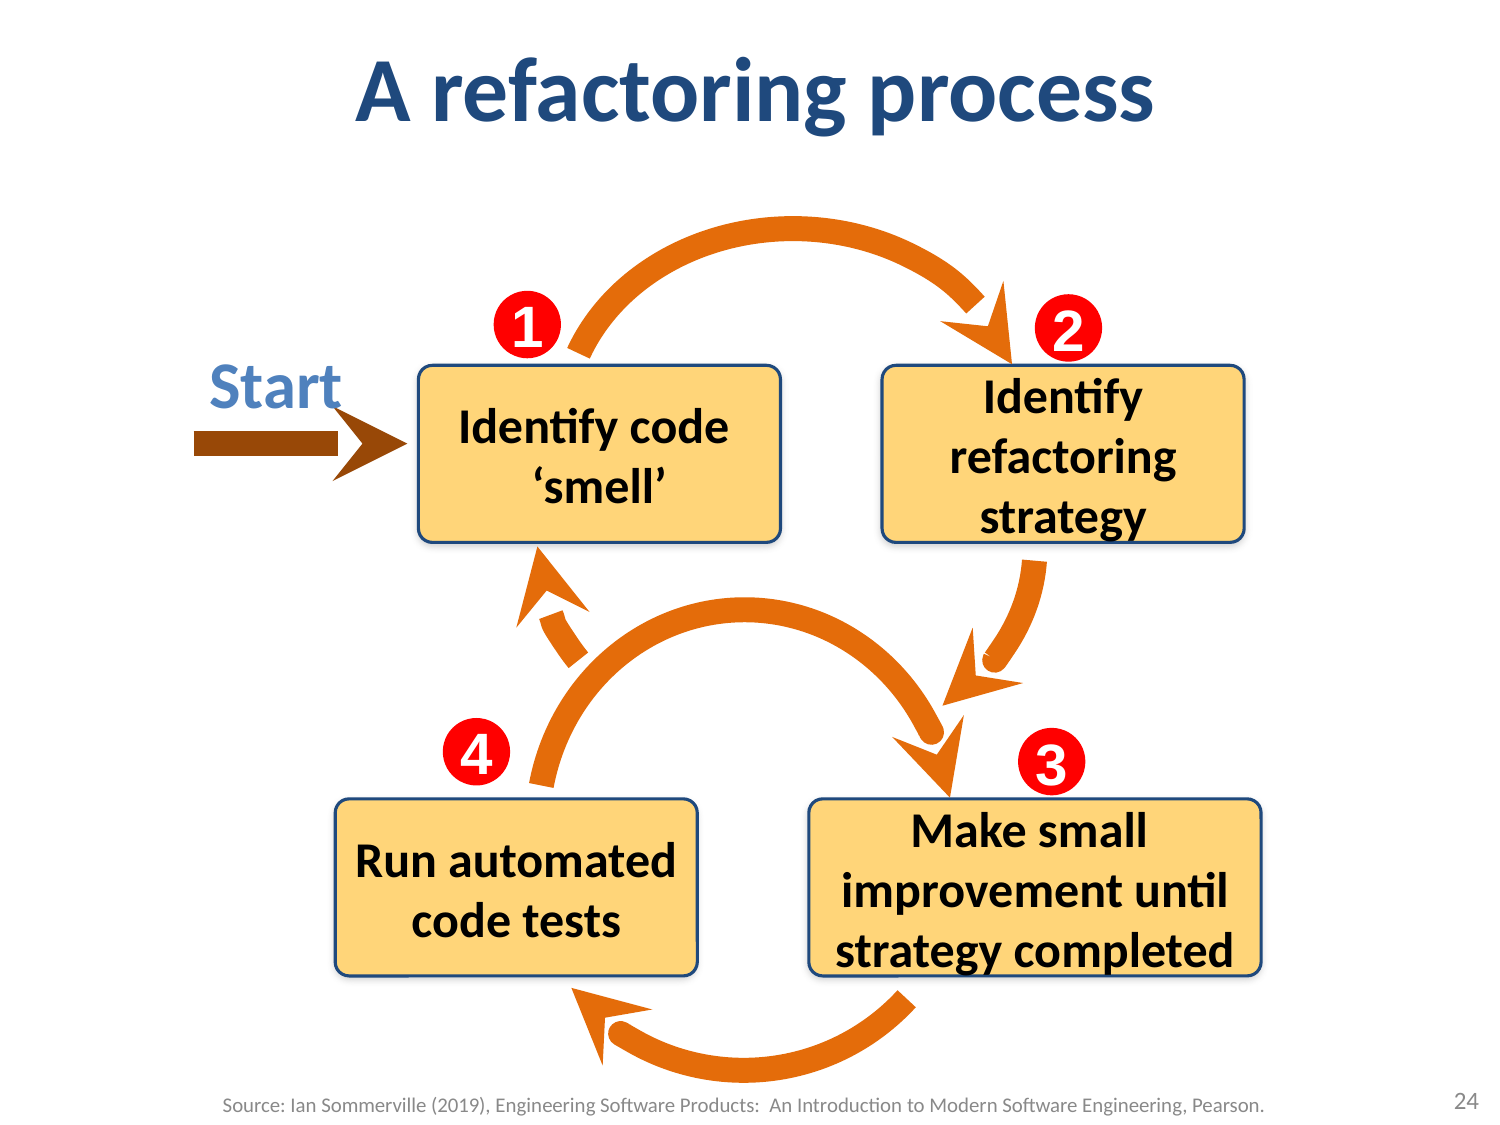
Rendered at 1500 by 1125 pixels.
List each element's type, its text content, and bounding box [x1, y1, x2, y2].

title A refactoring process [41, 7, 1471, 164]
text_box Run automated code tests [335, 798, 698, 976]
text_box 4 [440, 715, 513, 788]
text_box [531, 546, 768, 661]
footer Source: Ian Sommerville (2019), Engineering Software Products: An Introduction to Modern Software Engineering, Pearson. [100, 1082, 1388, 1125]
text_box 2 [1032, 292, 1105, 364]
text_box 1 [491, 288, 564, 361]
text_box [540, 608, 955, 828]
text_box [577, 227, 1013, 425]
text_box Identify code ‘smell’ [418, 365, 781, 543]
slide_number 24 [1144, 1069, 1495, 1125]
text_box Make small improvement until strategy completed [808, 798, 1262, 976]
text_box 3 [1015, 725, 1088, 798]
text_box [571, 852, 908, 1072]
text_box Identify refactoring strategy [882, 365, 1245, 543]
text_box Start [194, 334, 359, 430]
text_box [804, 548, 1036, 706]
